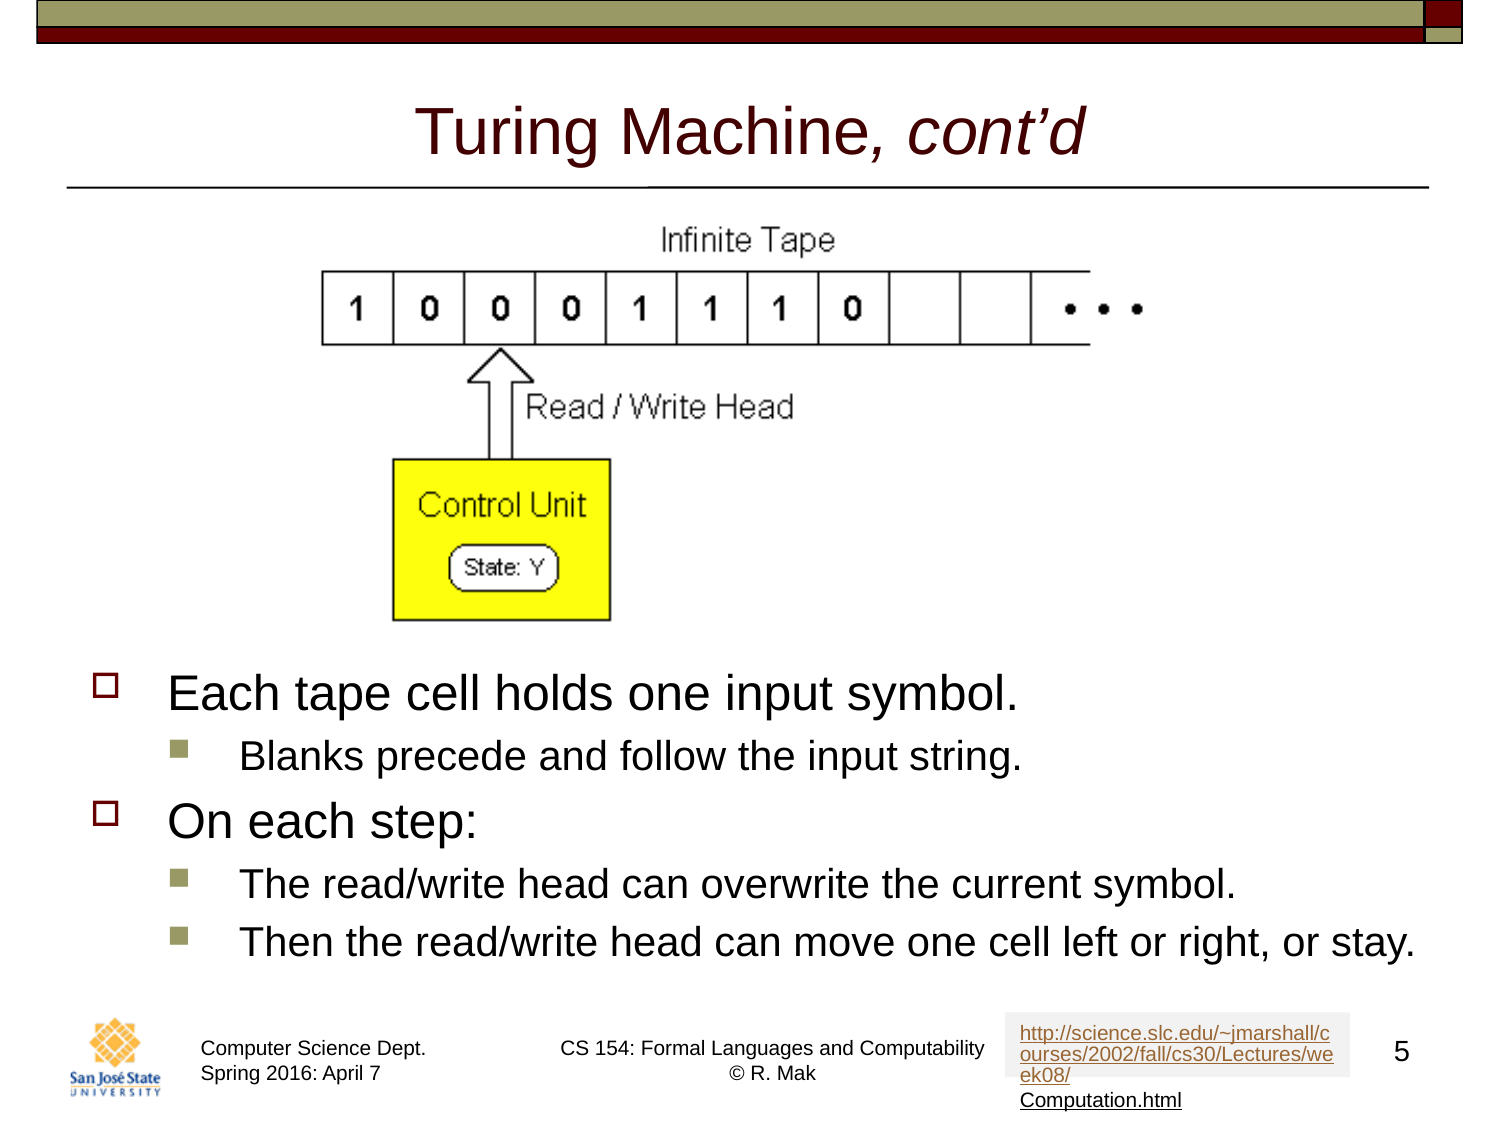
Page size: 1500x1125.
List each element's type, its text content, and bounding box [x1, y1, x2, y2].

slide_number 5 [1112, 1025, 1425, 1100]
picture [296, 198, 1171, 653]
picture [60, 1012, 166, 1112]
list Each tape cell holds one input symbol. Blanks precede and follow the input string. On each step: The read/write head can overwrite the current symbol. Then the read/write head can move one cell left or right, or stay. [75, 652, 1440, 998]
text_box http://science.slc.edu/~jmarshall/courses/2002/fall/cs30/Lectures/week08/Computation.html [1004, 1012, 1350, 1078]
title Turing Machine, cont’d [75, 67, 1425, 175]
